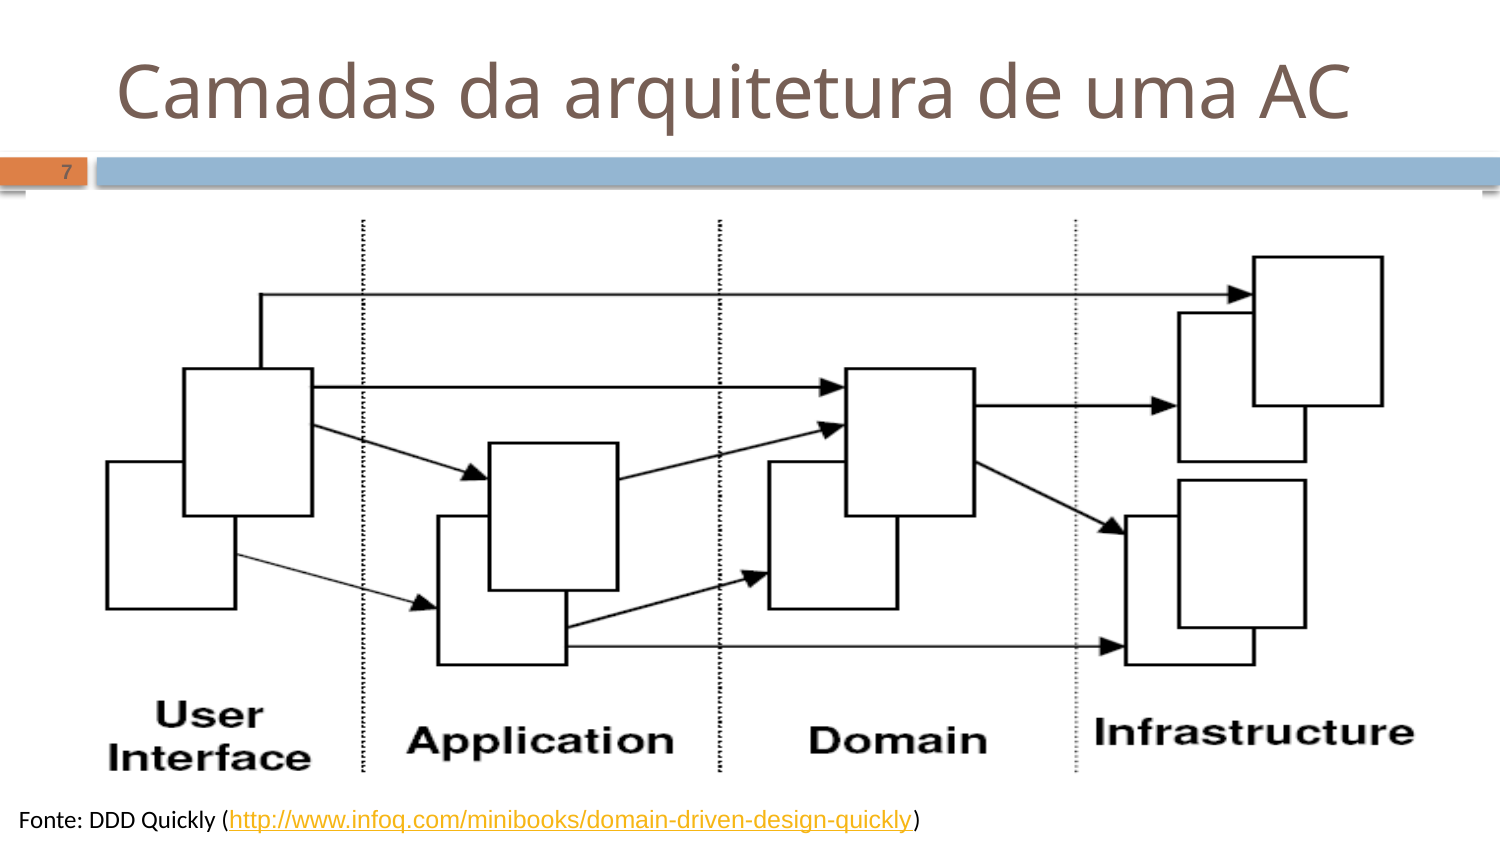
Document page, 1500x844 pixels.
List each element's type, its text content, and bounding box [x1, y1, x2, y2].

text_box Fonte: DDD Quickly (http://www.infoq.com/minibooks/domain-driven-design-quickly) [4, 796, 971, 841]
picture [25, 189, 1483, 800]
title Camadas da arquitetura de uma AC [100, 28, 1438, 150]
slide_number 7 [0, 156, 88, 187]
